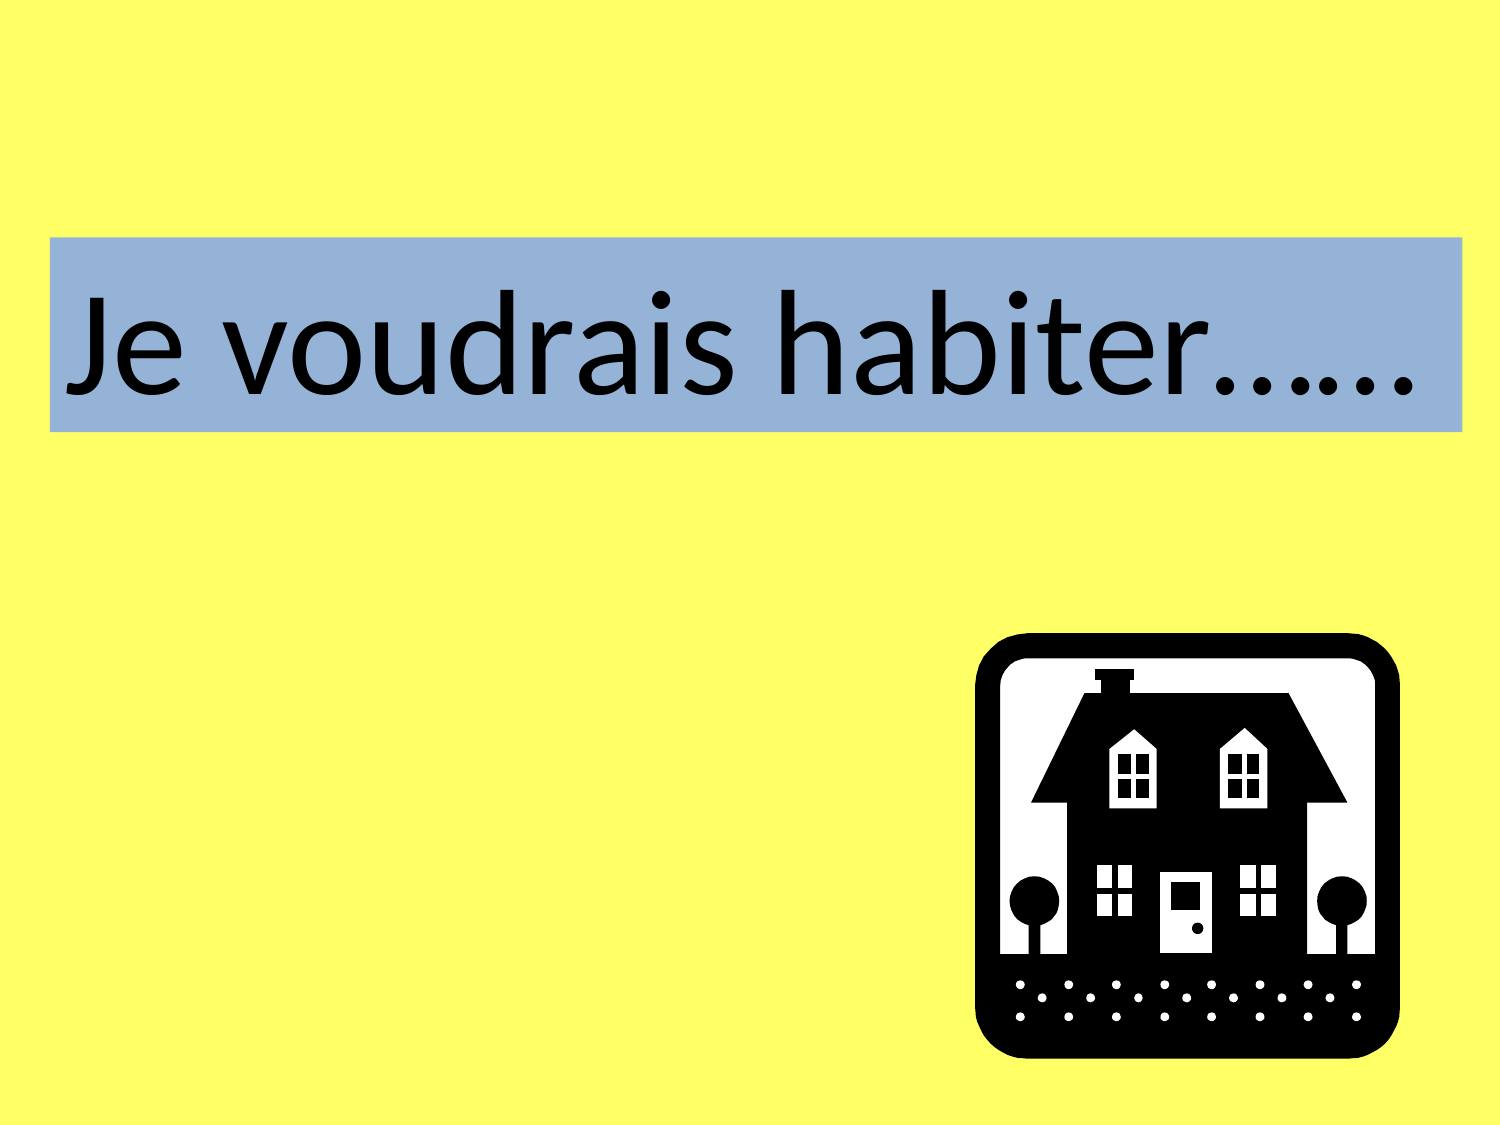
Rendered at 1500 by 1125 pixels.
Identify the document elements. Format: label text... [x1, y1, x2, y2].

picture [974, 632, 1401, 1059]
text_box Je voudrais habiter…… [49, 237, 1463, 433]
